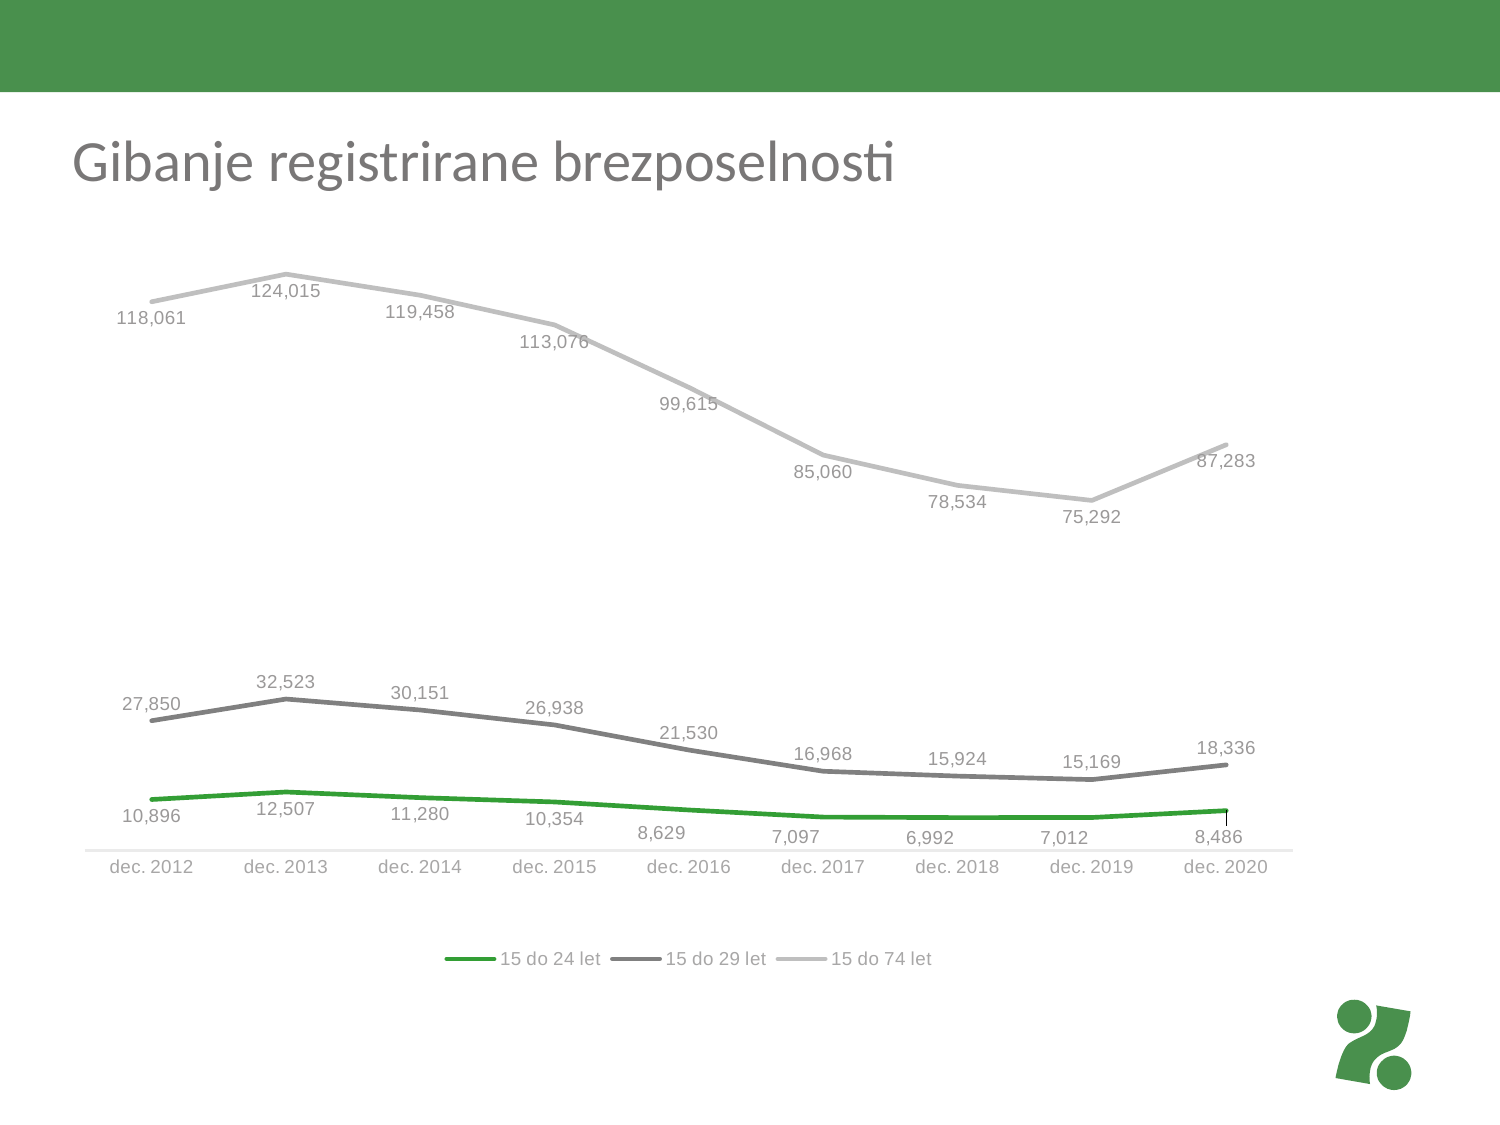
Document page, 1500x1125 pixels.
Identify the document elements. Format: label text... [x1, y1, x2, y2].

chart [72, 255, 1306, 977]
title Gibanje registrirane brezposelnosti [72, 122, 1463, 231]
